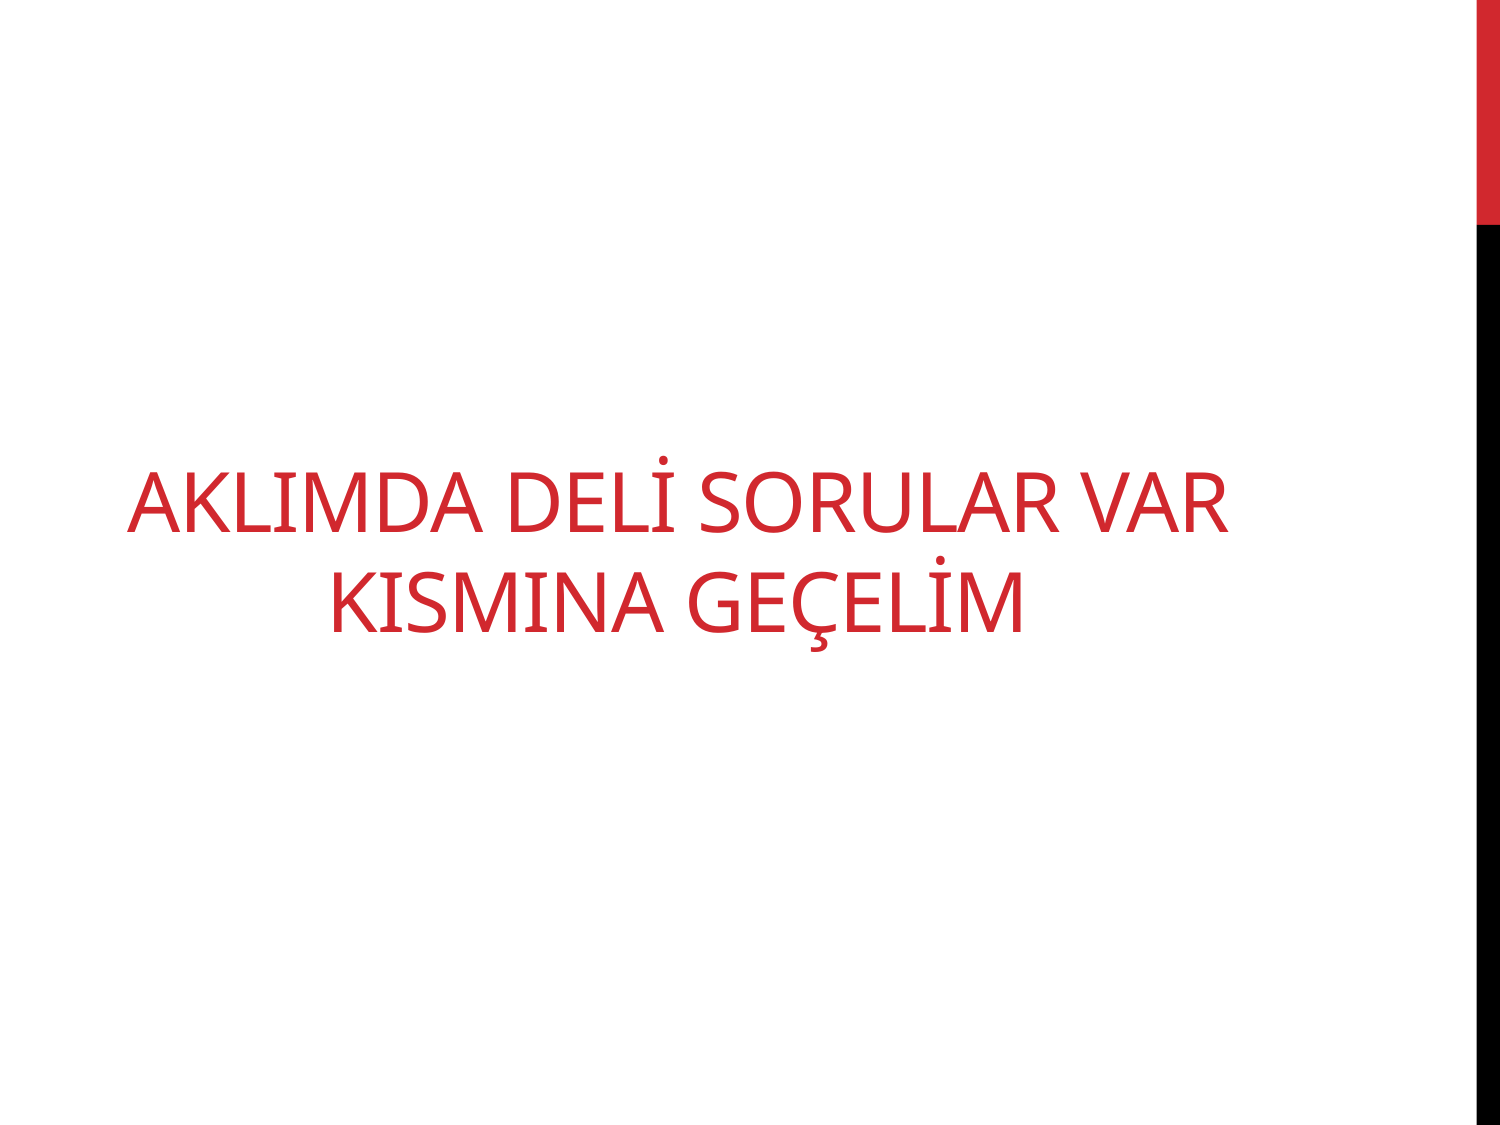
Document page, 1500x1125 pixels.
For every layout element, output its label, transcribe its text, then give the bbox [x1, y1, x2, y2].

title AklImda delİ sorular var kIsmIna geçelİm [75, 25, 1282, 657]
